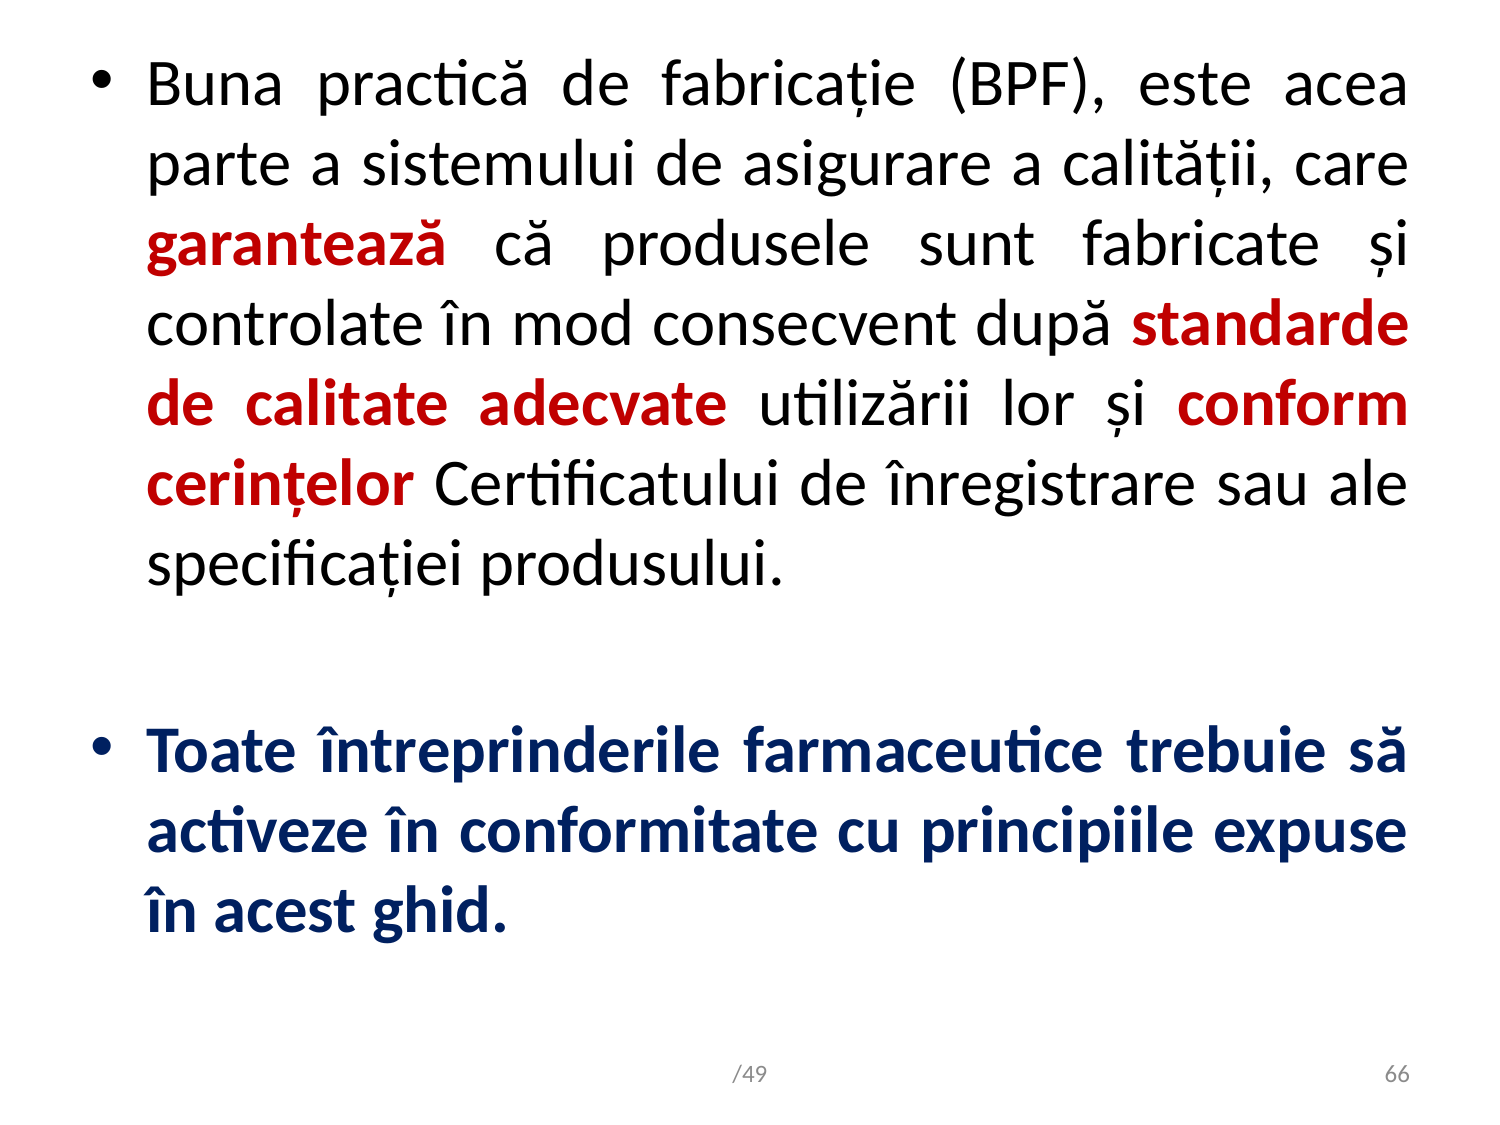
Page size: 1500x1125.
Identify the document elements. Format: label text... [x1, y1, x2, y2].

footer /49 [512, 1042, 988, 1103]
slide_number 66 [1074, 1042, 1425, 1103]
list Buna practică de fabricaţie (BPF), este acea parte a sistemului de asigurare a calităţii, care garantează că produsele sunt fabricate şi controlate în mod consecvent după standarde de calitate adecvate utilizării lor şi conform cerinţelor Certificatului de înregistrare sau ale specificaţiei produsului. Toate întreprinderile farmaceutice trebuie să activeze în conformitate cu principiile expuse în acest ghid. [75, 30, 1425, 1047]
